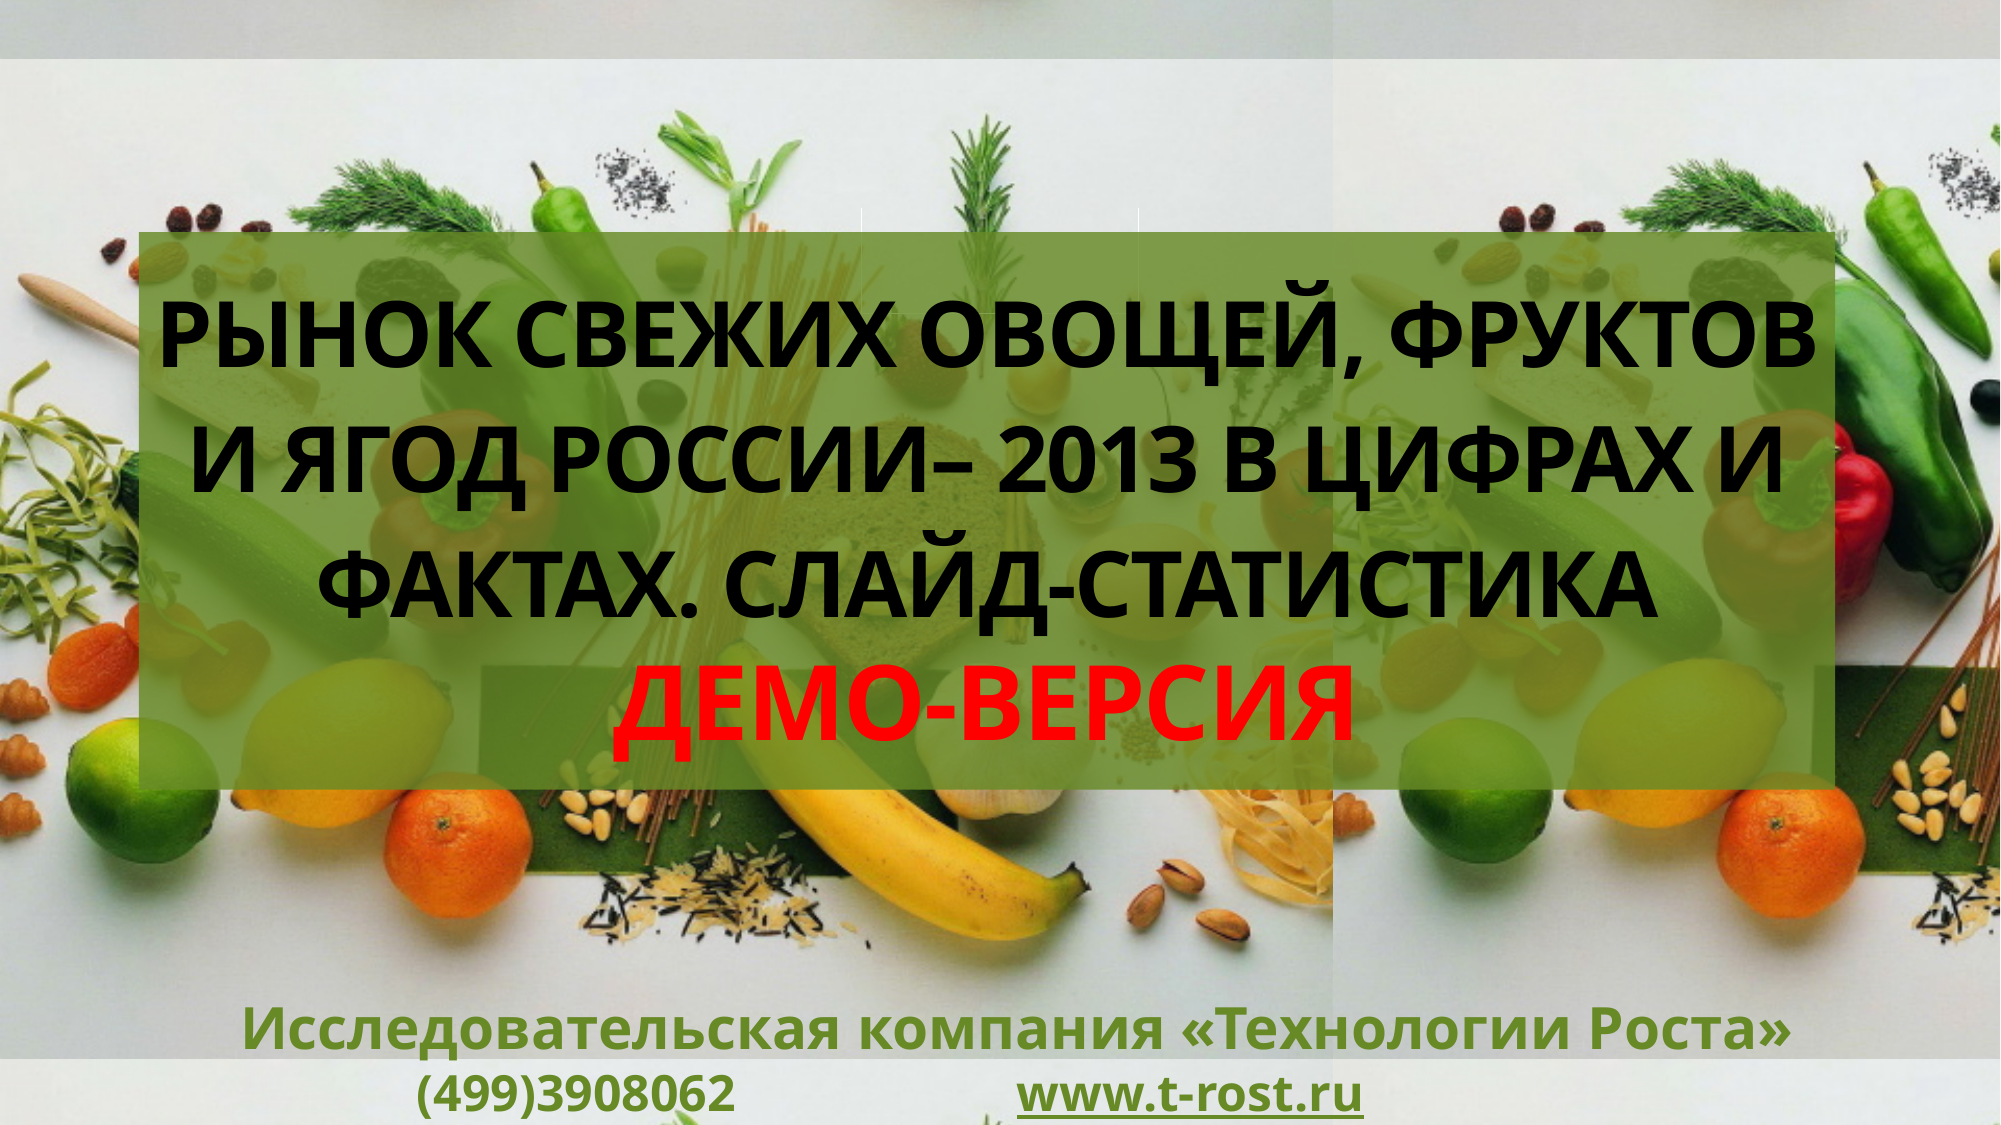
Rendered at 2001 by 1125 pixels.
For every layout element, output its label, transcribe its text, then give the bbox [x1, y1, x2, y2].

picture [0, 0, 2001, 1125]
title рынок свежих овощей, фруктов и ягод России– 2013 в цифрах и фактах. Слайд-статистика ДЕМО-ВЕРСИЯ [138, 232, 1836, 790]
text_box Исследовательская компания «Технологии Роста» (499)3908062 www.t-rost.ru tex.rost@gmail.com [198, 983, 1836, 1125]
